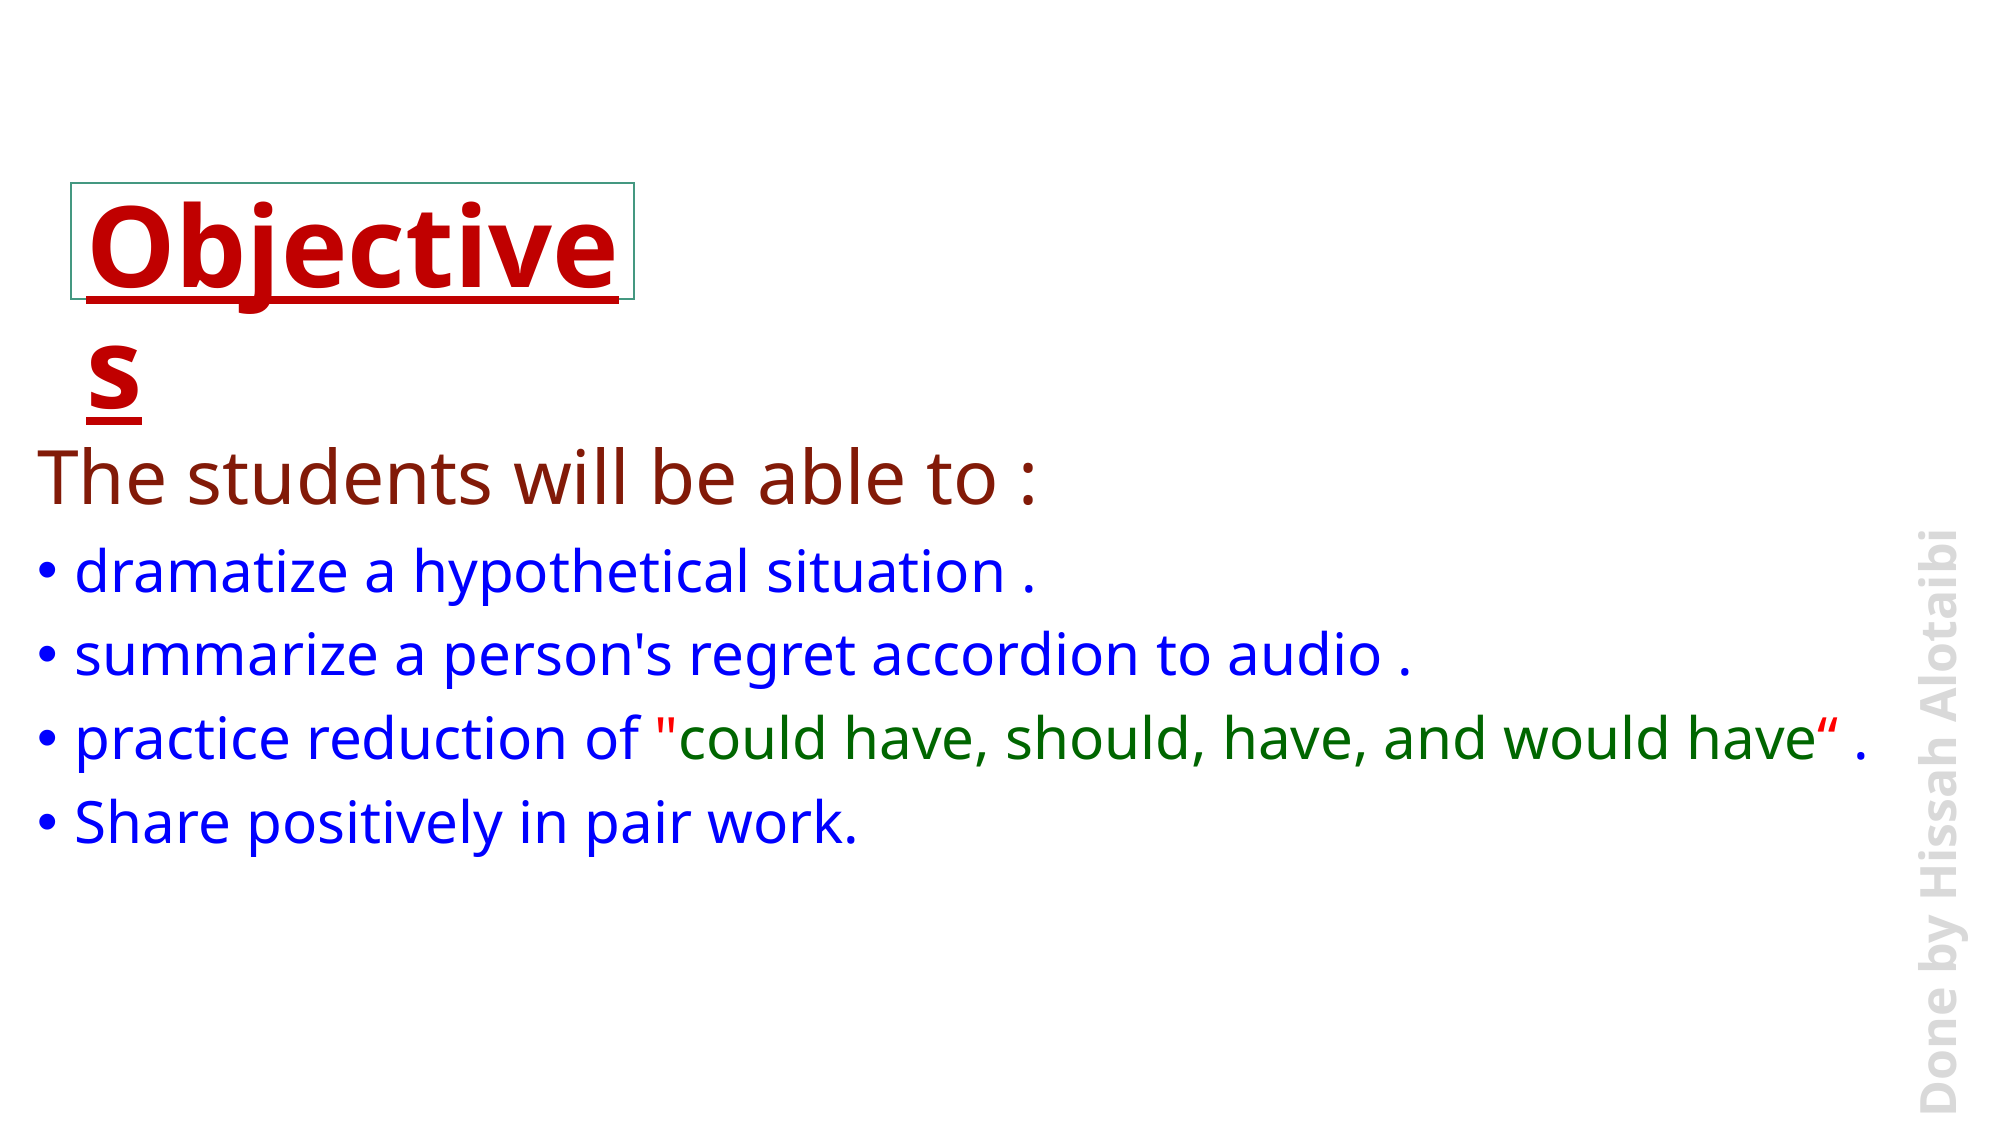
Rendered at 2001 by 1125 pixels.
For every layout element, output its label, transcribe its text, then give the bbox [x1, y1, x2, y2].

text_box Objectives [70, 182, 635, 300]
text_box The students will be able to : dramatize a hypothetical situation . summarize a person's regret accordion to audio . practice reduction of "could have, should, have, and would have“ . Share positively in pair work. [22, 432, 1959, 924]
